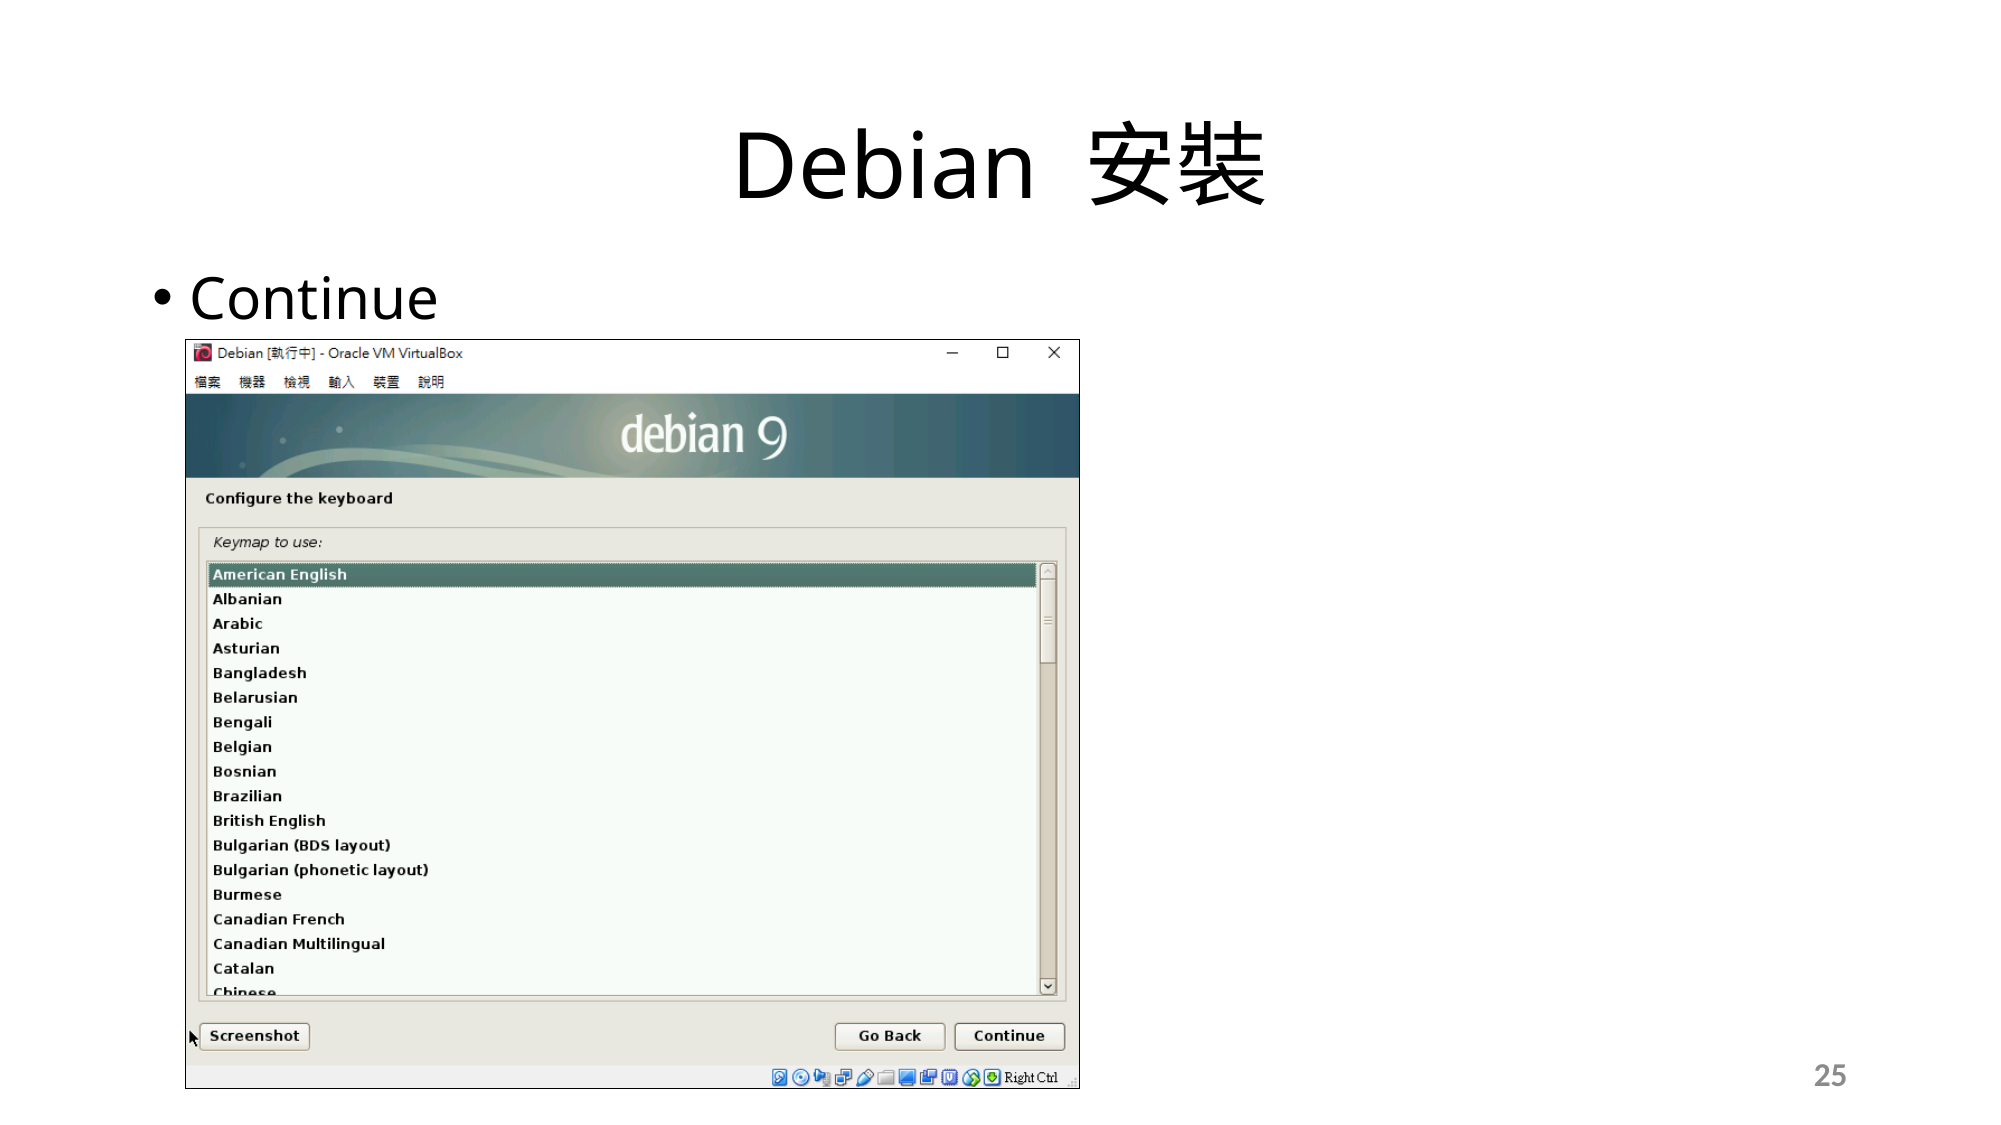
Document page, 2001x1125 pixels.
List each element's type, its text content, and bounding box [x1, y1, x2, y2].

slide_number 25 [1412, 1042, 1863, 1103]
list Continue [137, 261, 1863, 976]
picture [185, 339, 1080, 1089]
title Debian 安裝 [137, 59, 1863, 261]
